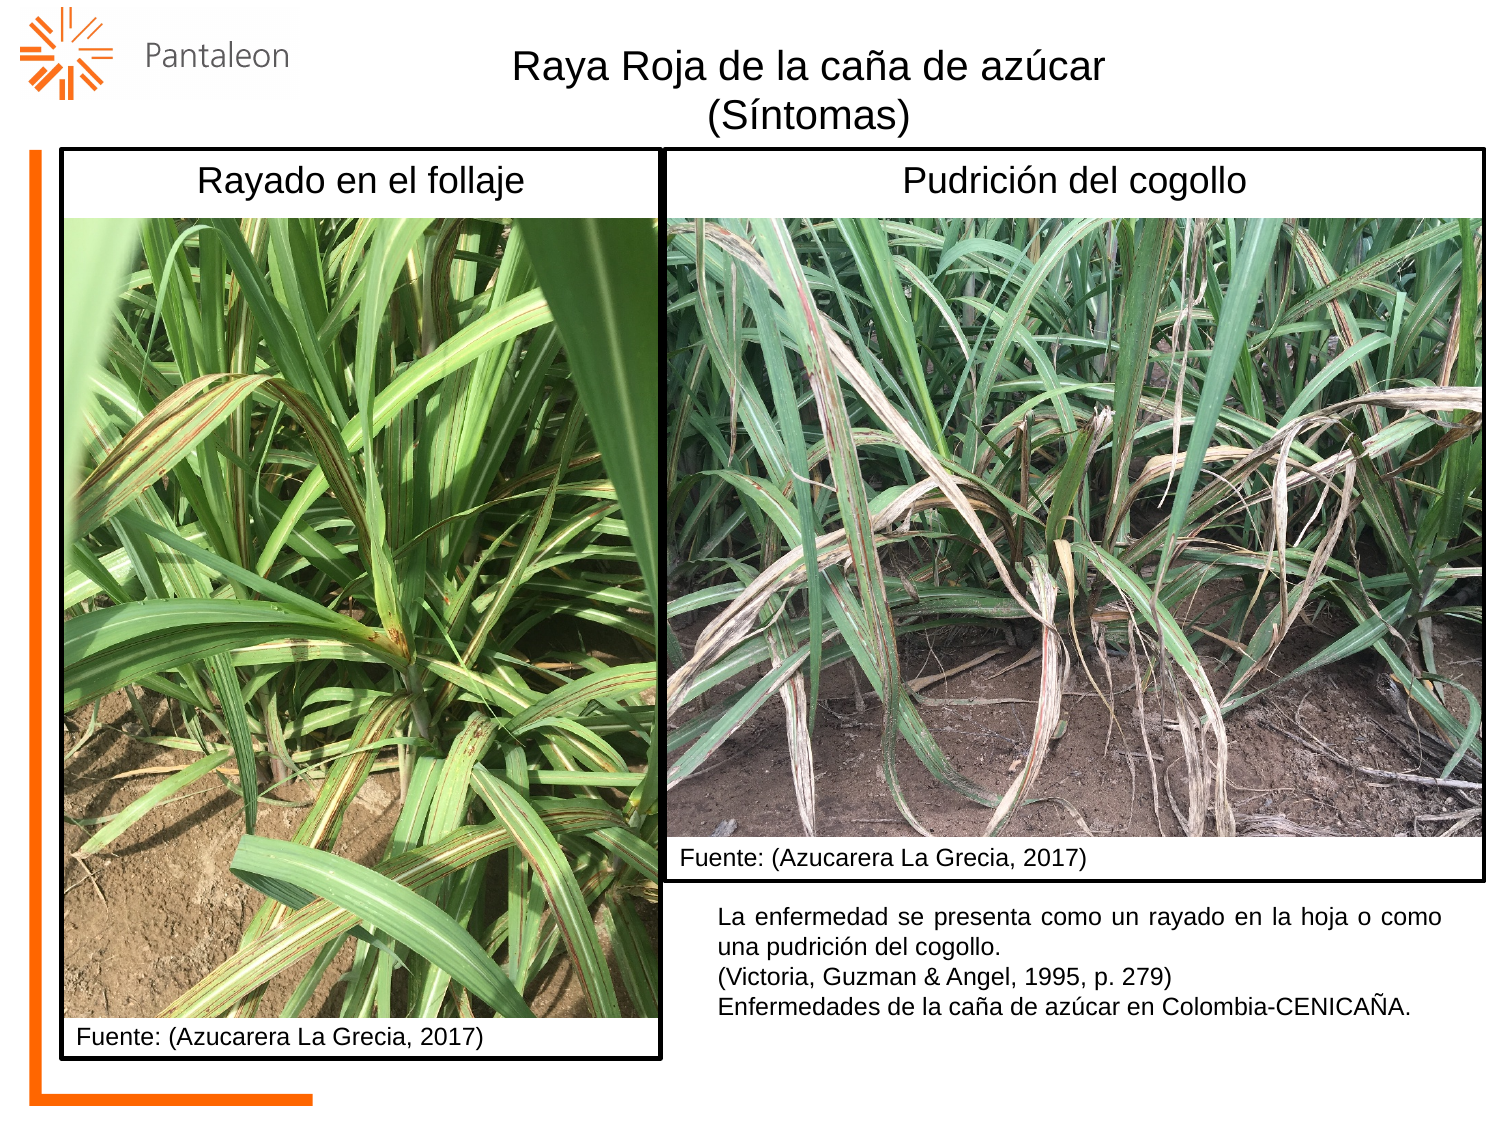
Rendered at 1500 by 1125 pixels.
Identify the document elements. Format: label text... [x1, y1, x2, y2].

text_box [59, 147, 663, 218]
text_box [666, 842, 1486, 883]
text_box Pudrición del cogollo [664, 148, 1485, 209]
text_box [663, 147, 1486, 219]
picture [61, 218, 1485, 1018]
text_box Rayado en el follaje [61, 148, 661, 209]
text_box Fuente: (Azucarera La Grecia, 2017) [61, 1023, 665, 1059]
text_box Fuente: (Azucarera La Grecia, 2017) [666, 845, 1268, 879]
title Raya Roja de la caña de azúcar (Síntomas) [206, 30, 1412, 147]
text_box La enfermedad se presenta como un rayado en la hoja o como una pudrición del cogollo. (Victoria, Guzman & Angel, 1995, p. 279) Enfermedades de la caña de azúcar en Colombia-CENICAÑA. [702, 893, 1459, 1058]
